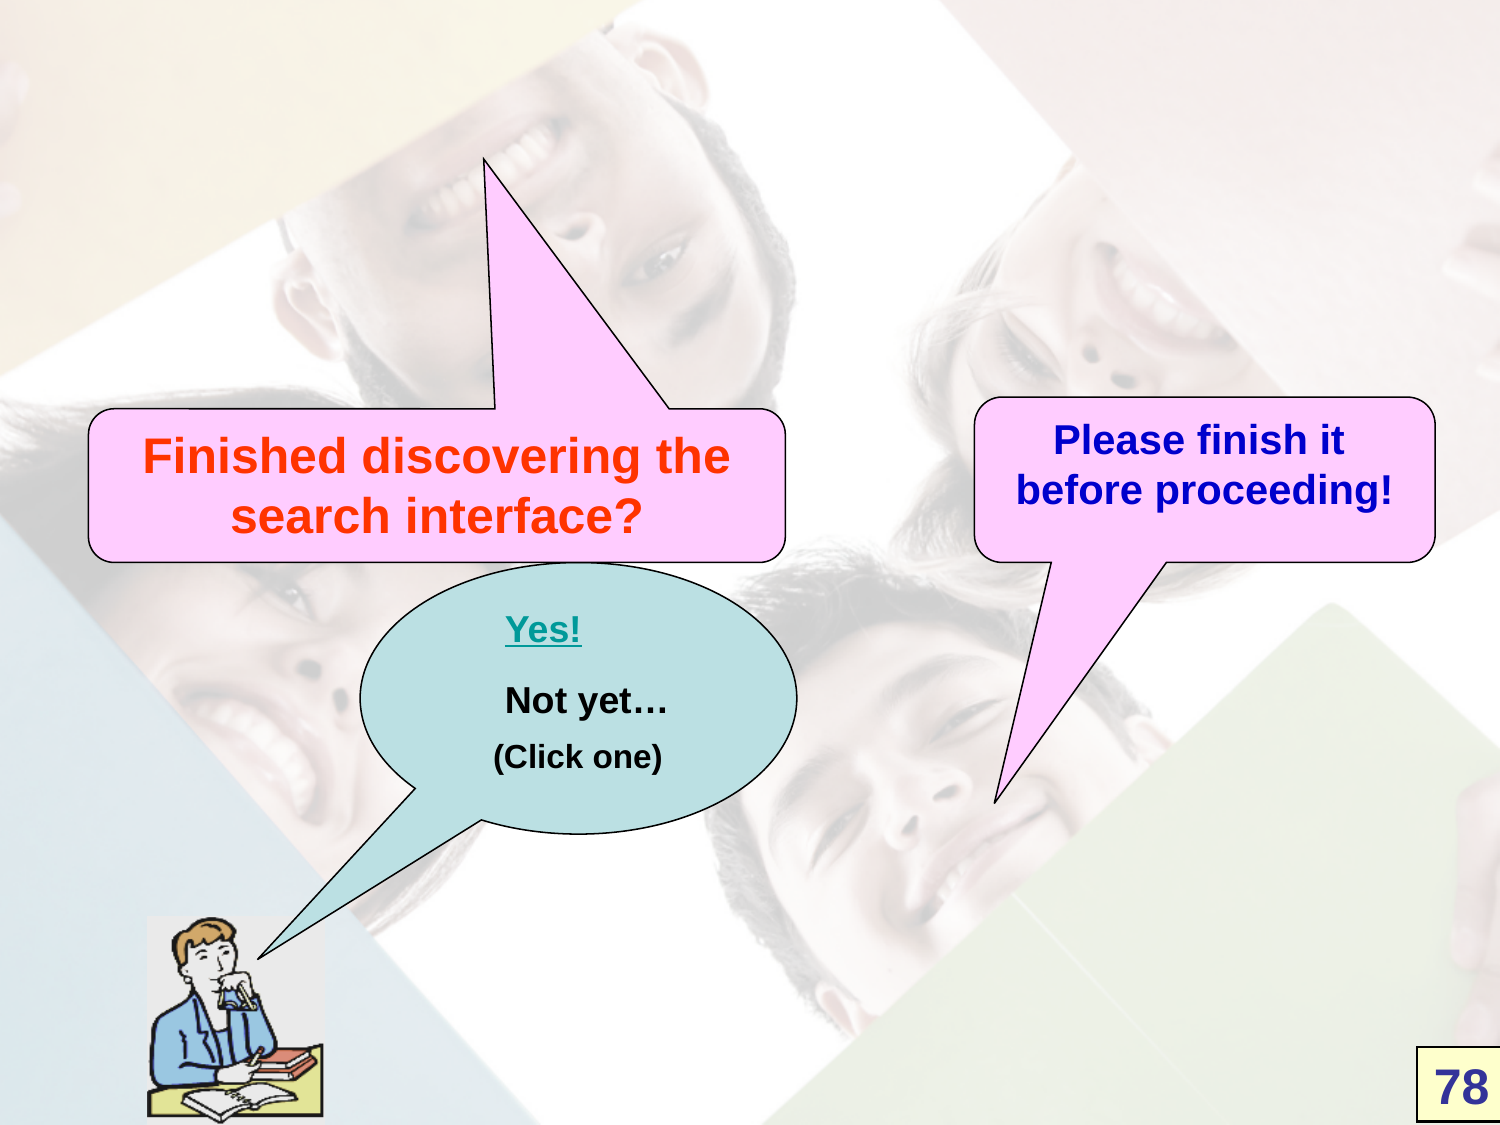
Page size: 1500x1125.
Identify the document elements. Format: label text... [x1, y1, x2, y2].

text_box Not yet… [490, 668, 691, 729]
text_box Please finish it before proceeding! [974, 397, 1436, 804]
text_box 78 [1417, 1046, 1500, 1122]
text_box Yes! [490, 597, 620, 658]
text_box Finished discovering the search interface? [88, 159, 786, 563]
picture [0, 0, 1500, 1125]
text_box (Click one) [478, 727, 809, 783]
text_box [298, 563, 797, 917]
